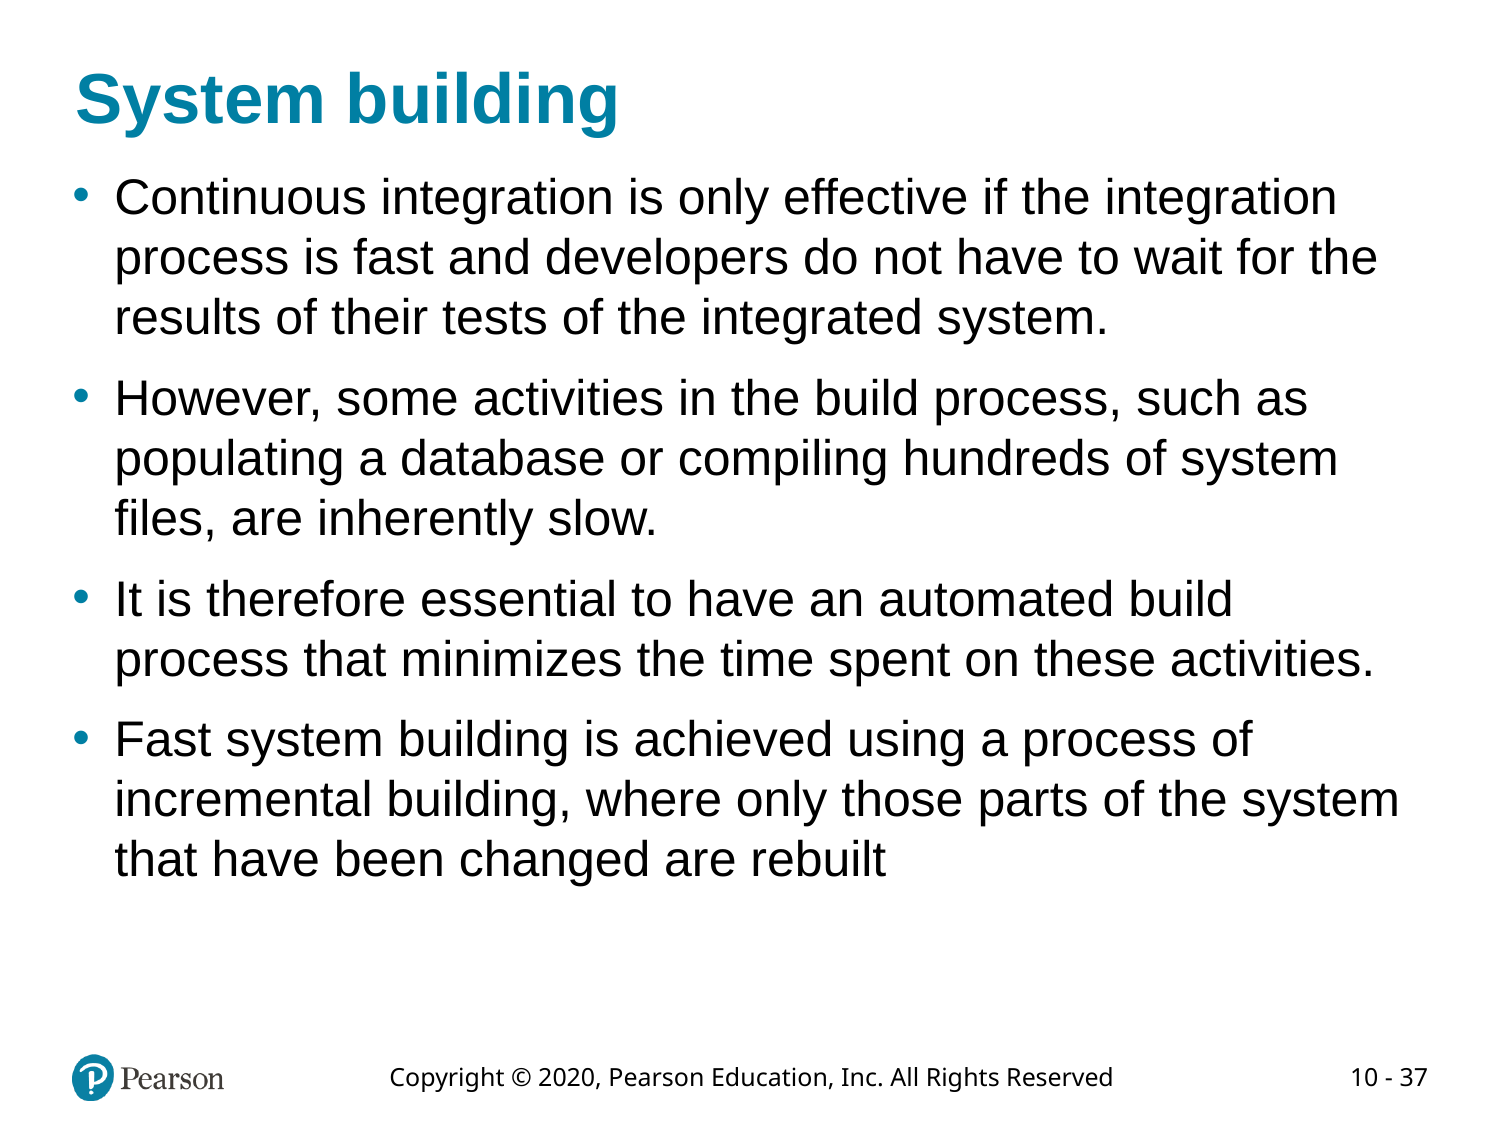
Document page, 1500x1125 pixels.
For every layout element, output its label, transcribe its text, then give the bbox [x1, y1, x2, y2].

picture [72, 1054, 89, 1072]
picture [81, 1064, 107, 1089]
picture [99, 1054, 224, 1101]
picture [72, 1087, 83, 1101]
title System building [75, 35, 1425, 138]
list Continuous integration is only effective if the integration process is fast and developers do not have to wait for the results of their tests of the integrated system. However, some activities in the build process, such as populating a database or compiling hundreds of system files, are inherently slow. It is therefore essential to have an automated build process that minimizes the time spent on these activities. Fast system building is achieved using a process of incremental building, where only those parts of the system that have been changed are rebuilt [72, 164, 1423, 907]
